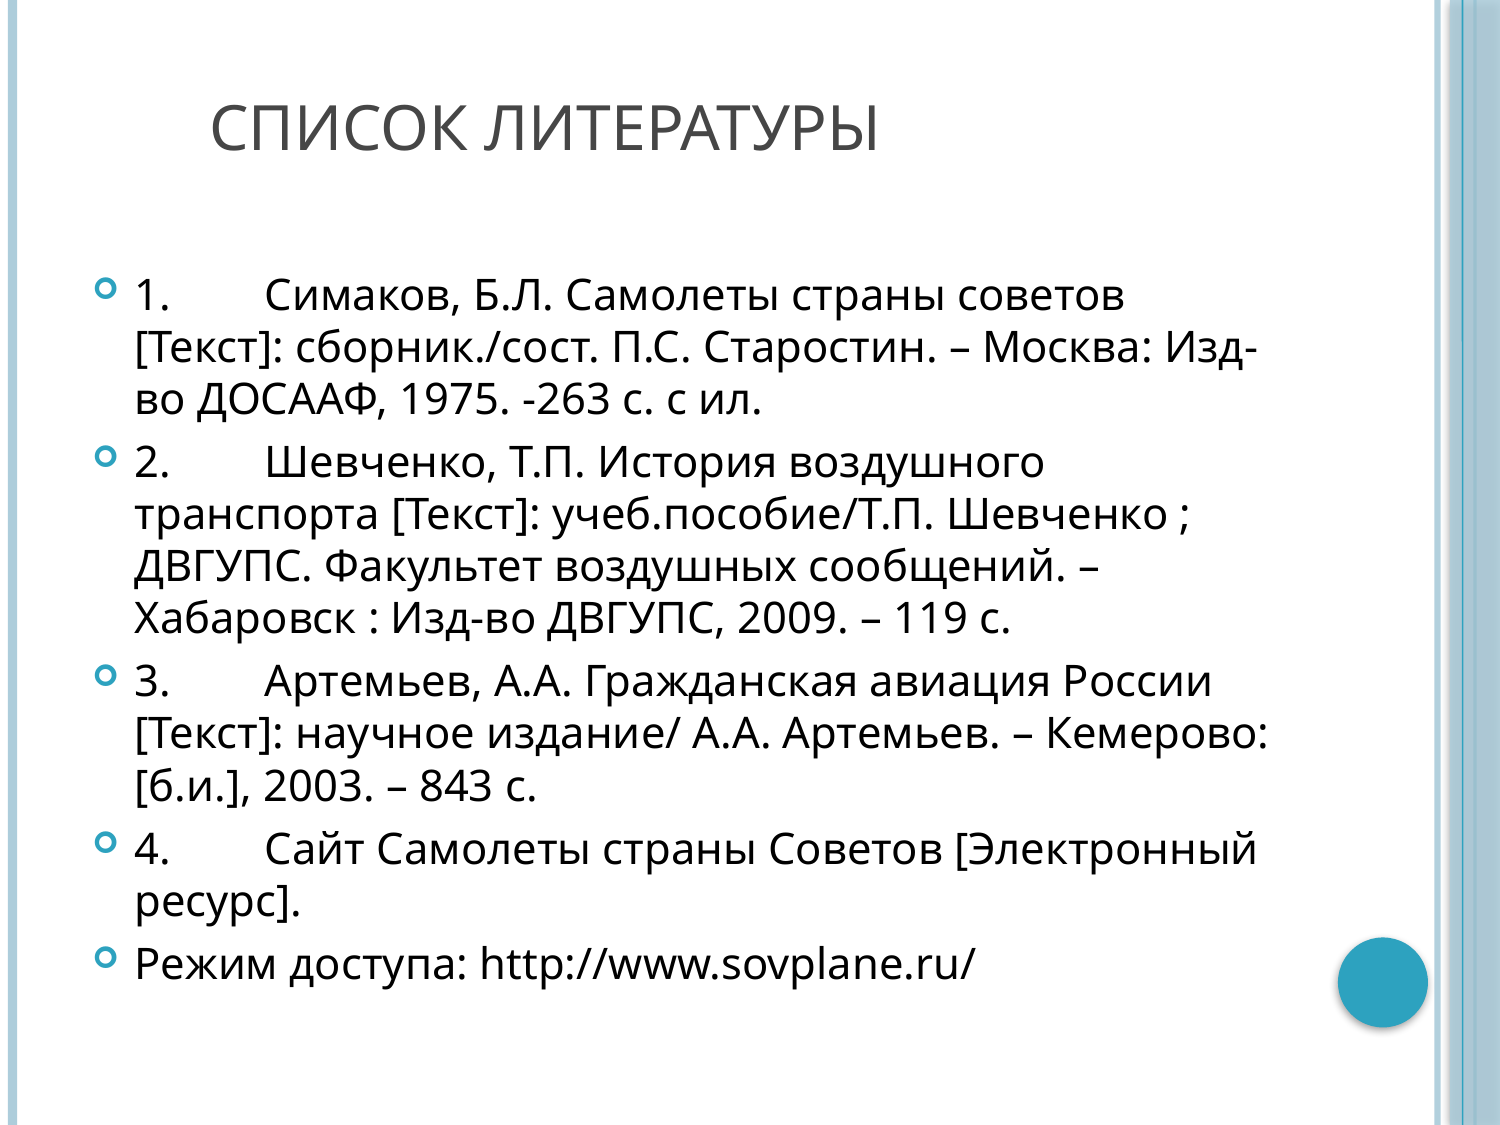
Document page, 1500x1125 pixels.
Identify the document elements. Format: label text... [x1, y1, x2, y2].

list 1. Симаков, Б.Л. Самолеты страны советов [Текст]: сборник./сост. П.С. Старостин. – Москва: Изд-во ДОСААФ, 1975. -263 с. с ил. 2. Шевченко, Т.П. История воздушного транспорта [Текст]: учеб.пособие/Т.П. Шевченко ; ДВГУПС. Факультет воздушных сообщений. – Хабаровск : Изд-во ДВГУПС, 2009. – 119 с. 3. Артемьев, А.А. Гражданская авиация России [Текст]: научное издание/ А.А. Артемьев. – Кемерово: [б.и.], 2003. – 843 с. 4. Сайт Самолеты страны Советов [Электронный ресурс]. Режим доступа: http://www.sovplane.ru/ [77, 196, 1303, 996]
title Список литературы [194, 66, 1024, 171]
